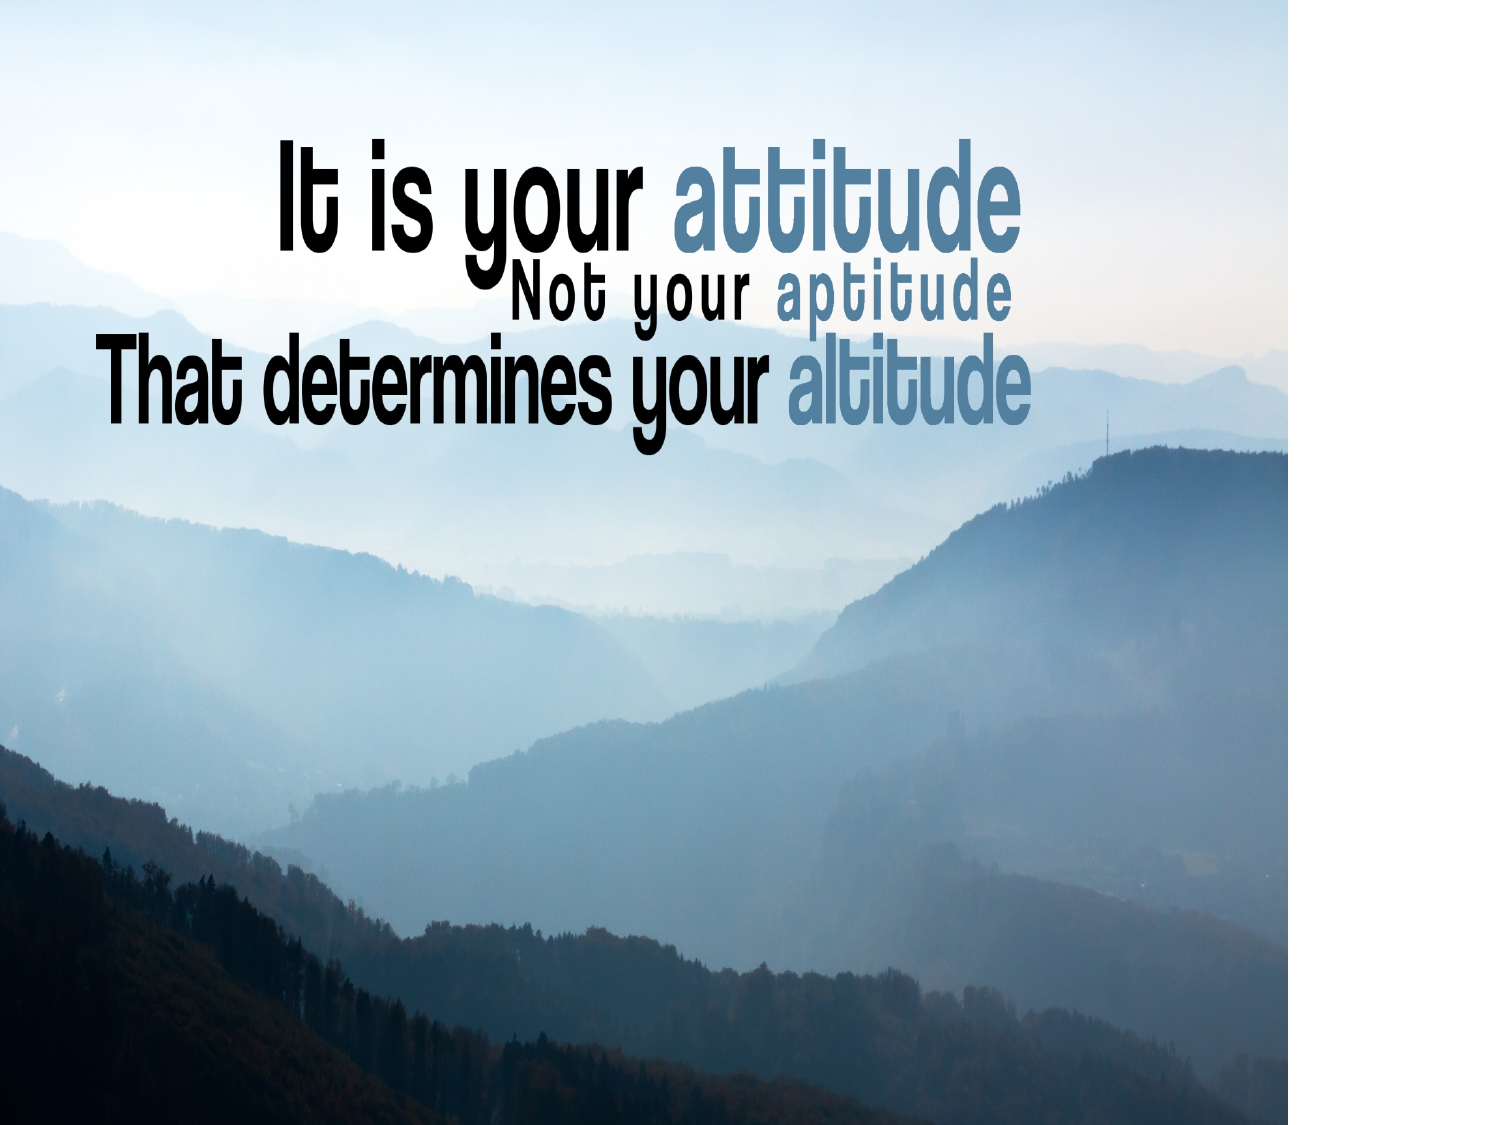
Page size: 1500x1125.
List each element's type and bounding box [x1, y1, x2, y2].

list [0, 0, 1288, 1125]
